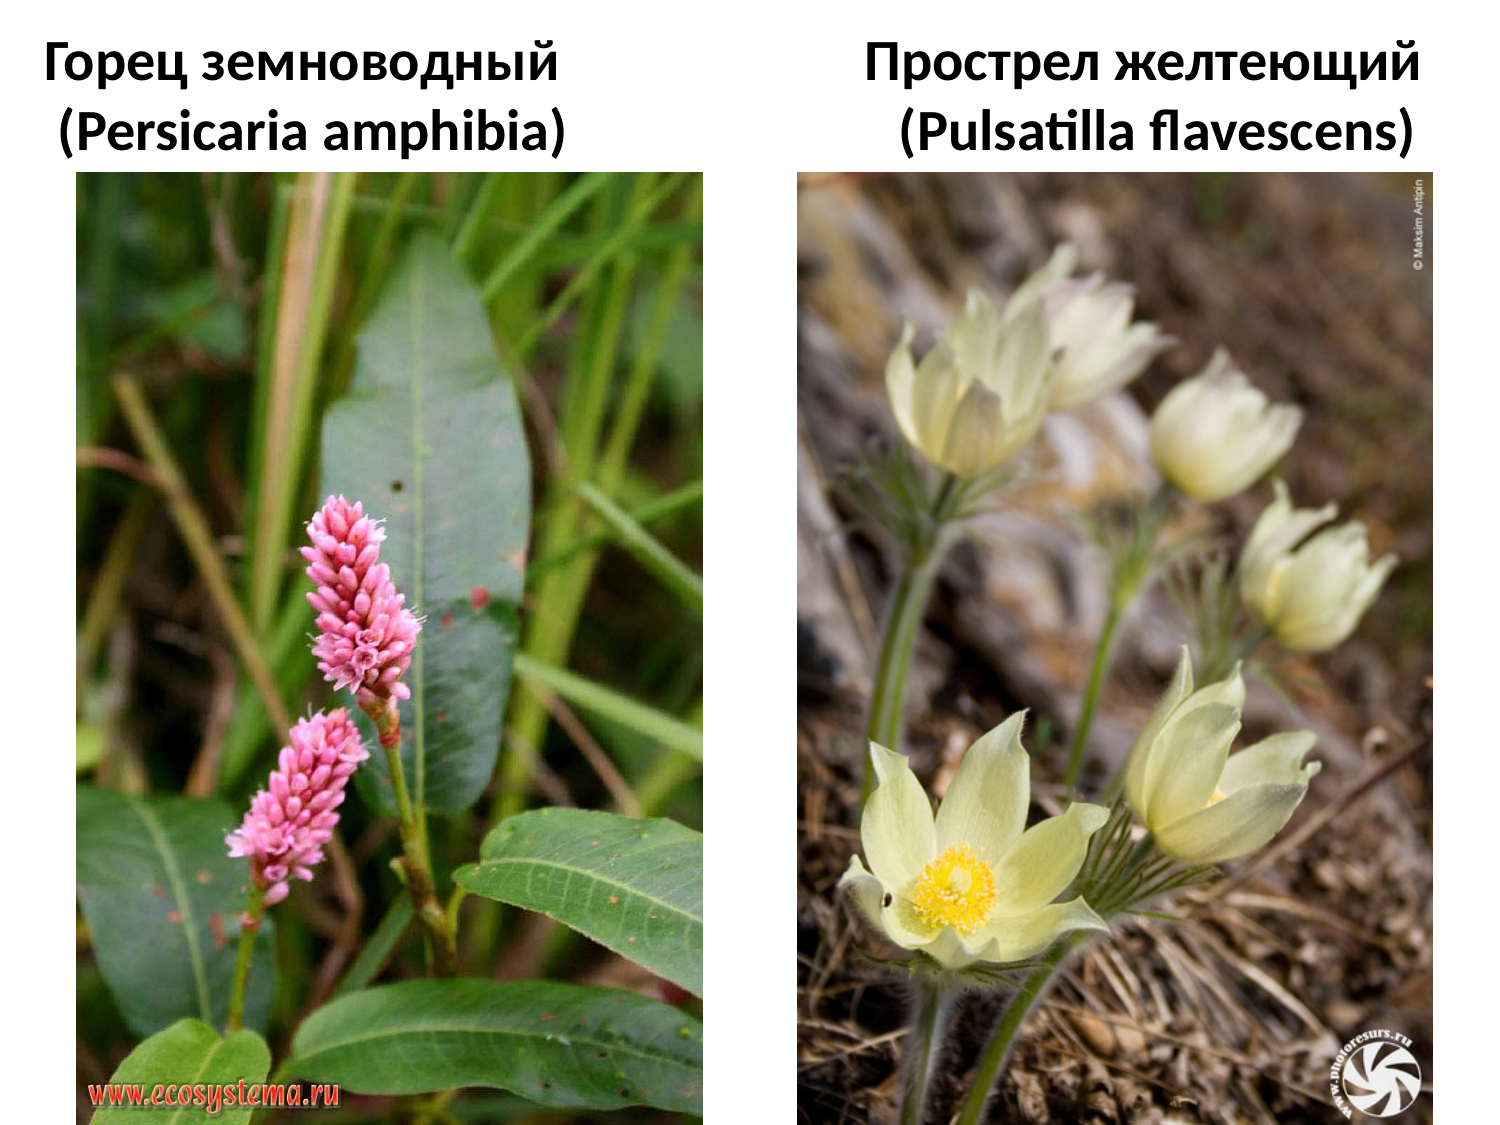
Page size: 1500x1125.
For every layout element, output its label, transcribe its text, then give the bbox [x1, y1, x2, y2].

picture [796, 172, 1433, 1125]
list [76, 172, 703, 1125]
title Горец земноводный Прострел желтеющий (Persicaria amphibia) (Pulsatilla flavescens) [29, 0, 1471, 185]
